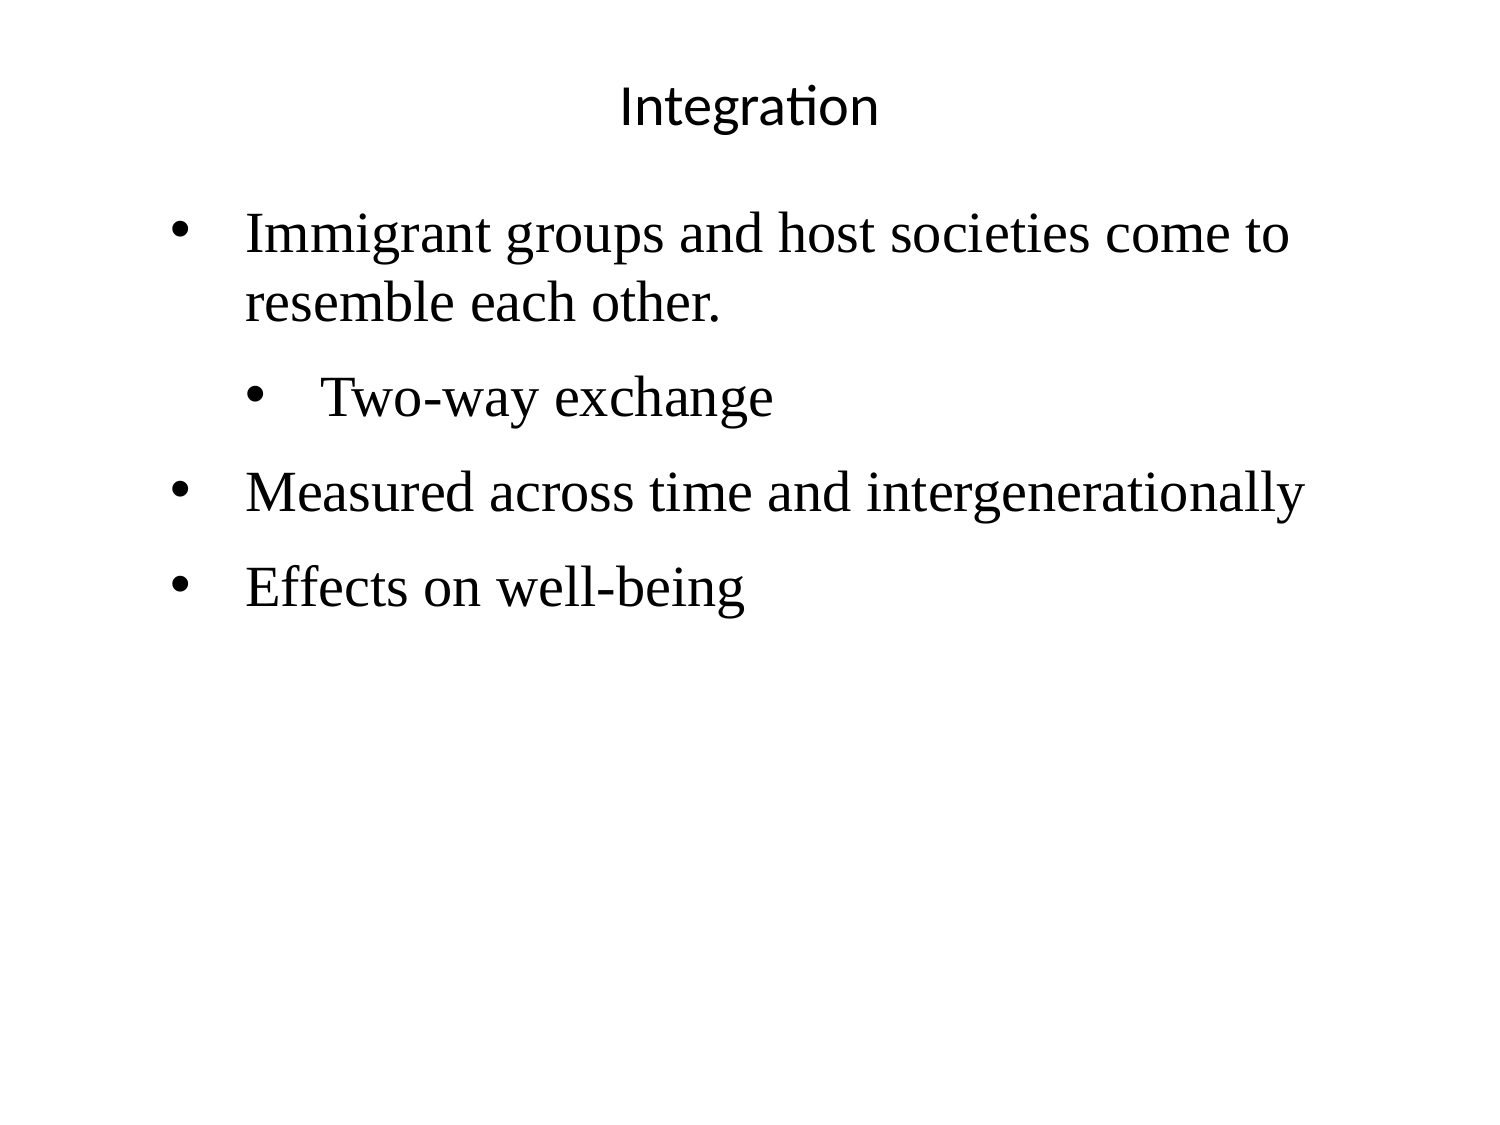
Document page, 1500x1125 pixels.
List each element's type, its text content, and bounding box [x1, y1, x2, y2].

text_box Immigrant groups and host societies come to resemble each other. Two-way exchange Measured across time and intergenerationally Effects on well-being [110, 186, 1408, 701]
title Integration [75, 45, 1425, 160]
